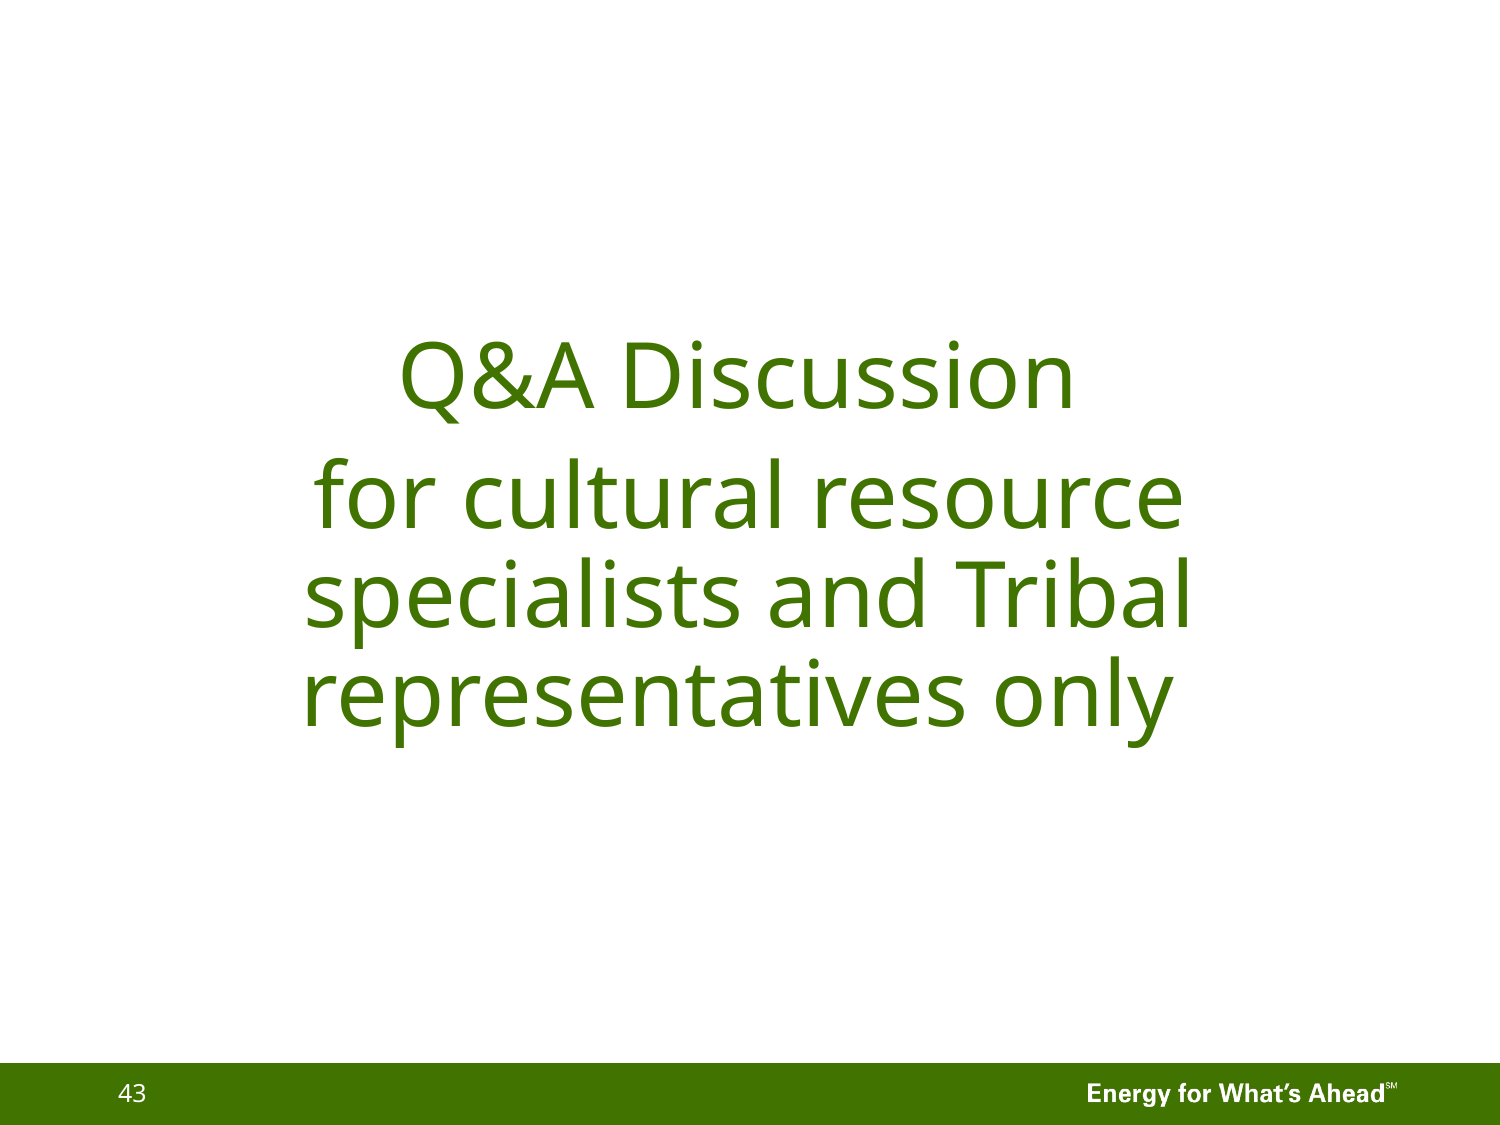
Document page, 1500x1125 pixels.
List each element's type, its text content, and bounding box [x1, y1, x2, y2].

picture [1088, 1082, 1397, 1107]
slide_number 43 [103, 1064, 441, 1125]
list Q&A Discussion for cultural resource specialists and Tribal representatives only [103, 231, 1397, 1014]
